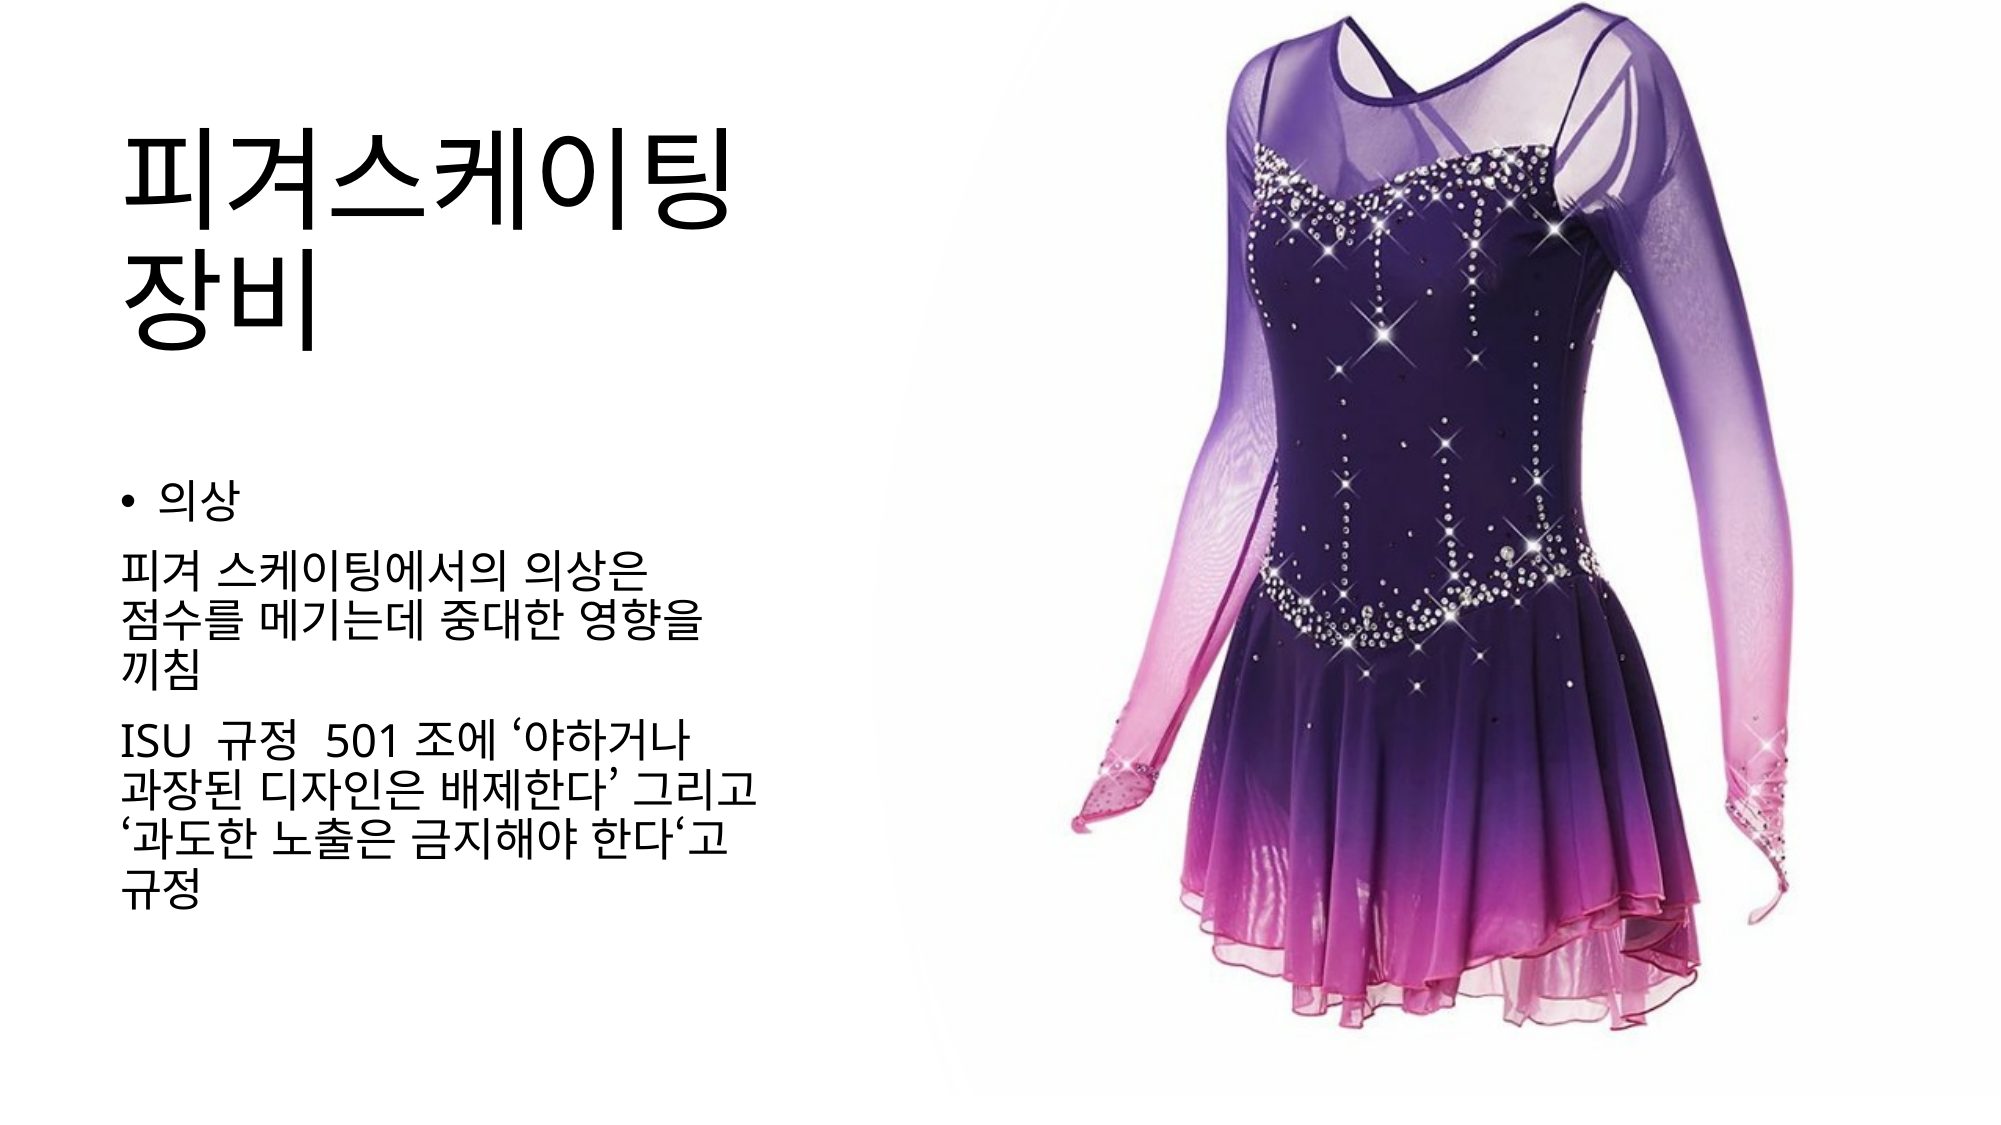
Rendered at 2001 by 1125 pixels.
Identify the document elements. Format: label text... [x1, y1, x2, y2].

picture [870, 0, 2000, 1125]
list 의상 피겨 스케이팅에서의 의상은 점수를 메기는데 중대한 영향을 끼침 ISU 규정 501조에 ‘야하거나 과장된 디자인은 배제한다’ 그리고 ‘과도한 노출은 금지해야 한다‘고 규정 [105, 471, 802, 1016]
title 피겨스케이팅 장비 [105, 53, 822, 375]
